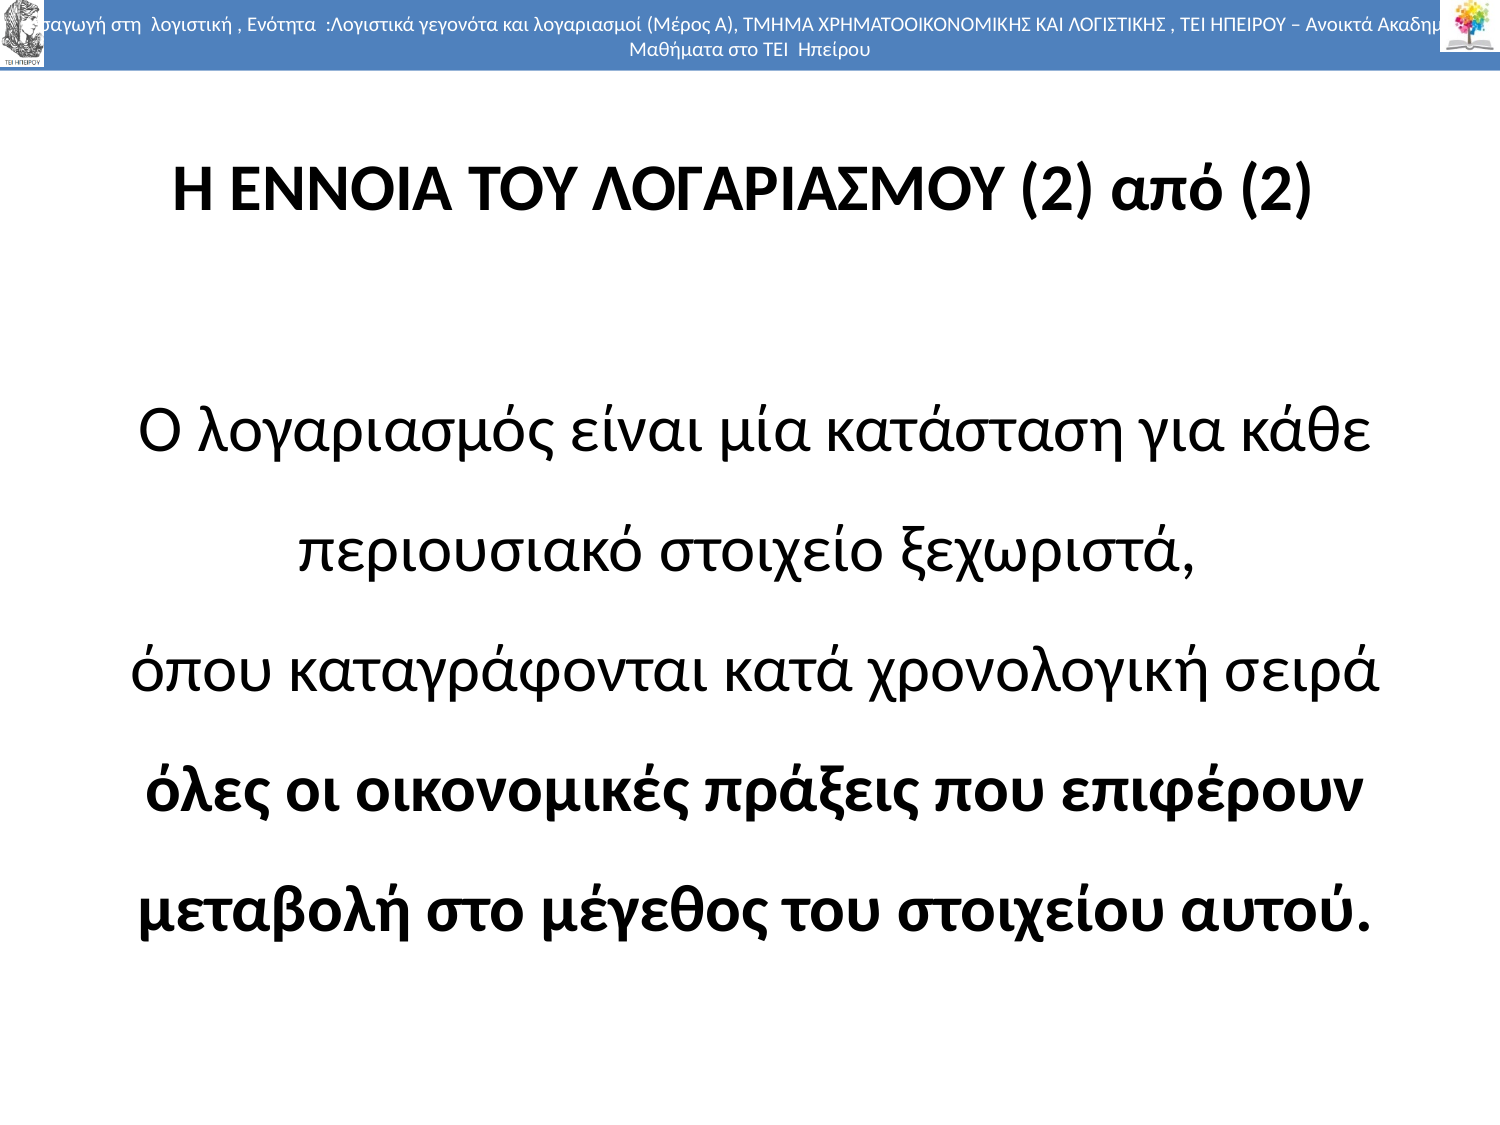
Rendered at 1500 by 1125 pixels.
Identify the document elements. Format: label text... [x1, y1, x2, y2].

text_box Εισαγωγή στη λογιστική , Ενότητα :Λογιστικά γεγονότα και λογαριασμοί (Μέρος Α), ΤΜΗΜΑ ΧΡΗΜΑΤΟΟΙΚΟΝΟΜΙΚΉΣ ΚΑΙ ΛΟΓΙΣΤΙΚΗΣ , ΤΕΙ ΗΠΕΙΡΟΥ – Ανοικτά Ακαδημαϊκά Μαθήματα στο ΤΕΙ Ηπείρου [47, 0, 1500, 72]
picture [1439, 0, 1500, 53]
picture [0, 0, 45, 67]
subtitle Ο λογαριασμός είναι μία κατάσταση για κάθε περιουσιακό στοιχείο ξεχωριστά, όπου καταγράφονται κατά χρονολογική σειρά όλες οι οικονομικές πράξεις που επιφέρουν μεταβολή στο μέγεθος του στοιχείου αυτού. [76, 243, 1436, 953]
text_box Η ΕΝΝΟΙΑ ΤΟΥ ΛΟΓΑΡΙΑΣΜΟΥ (2) από (2) [76, 78, 1427, 290]
